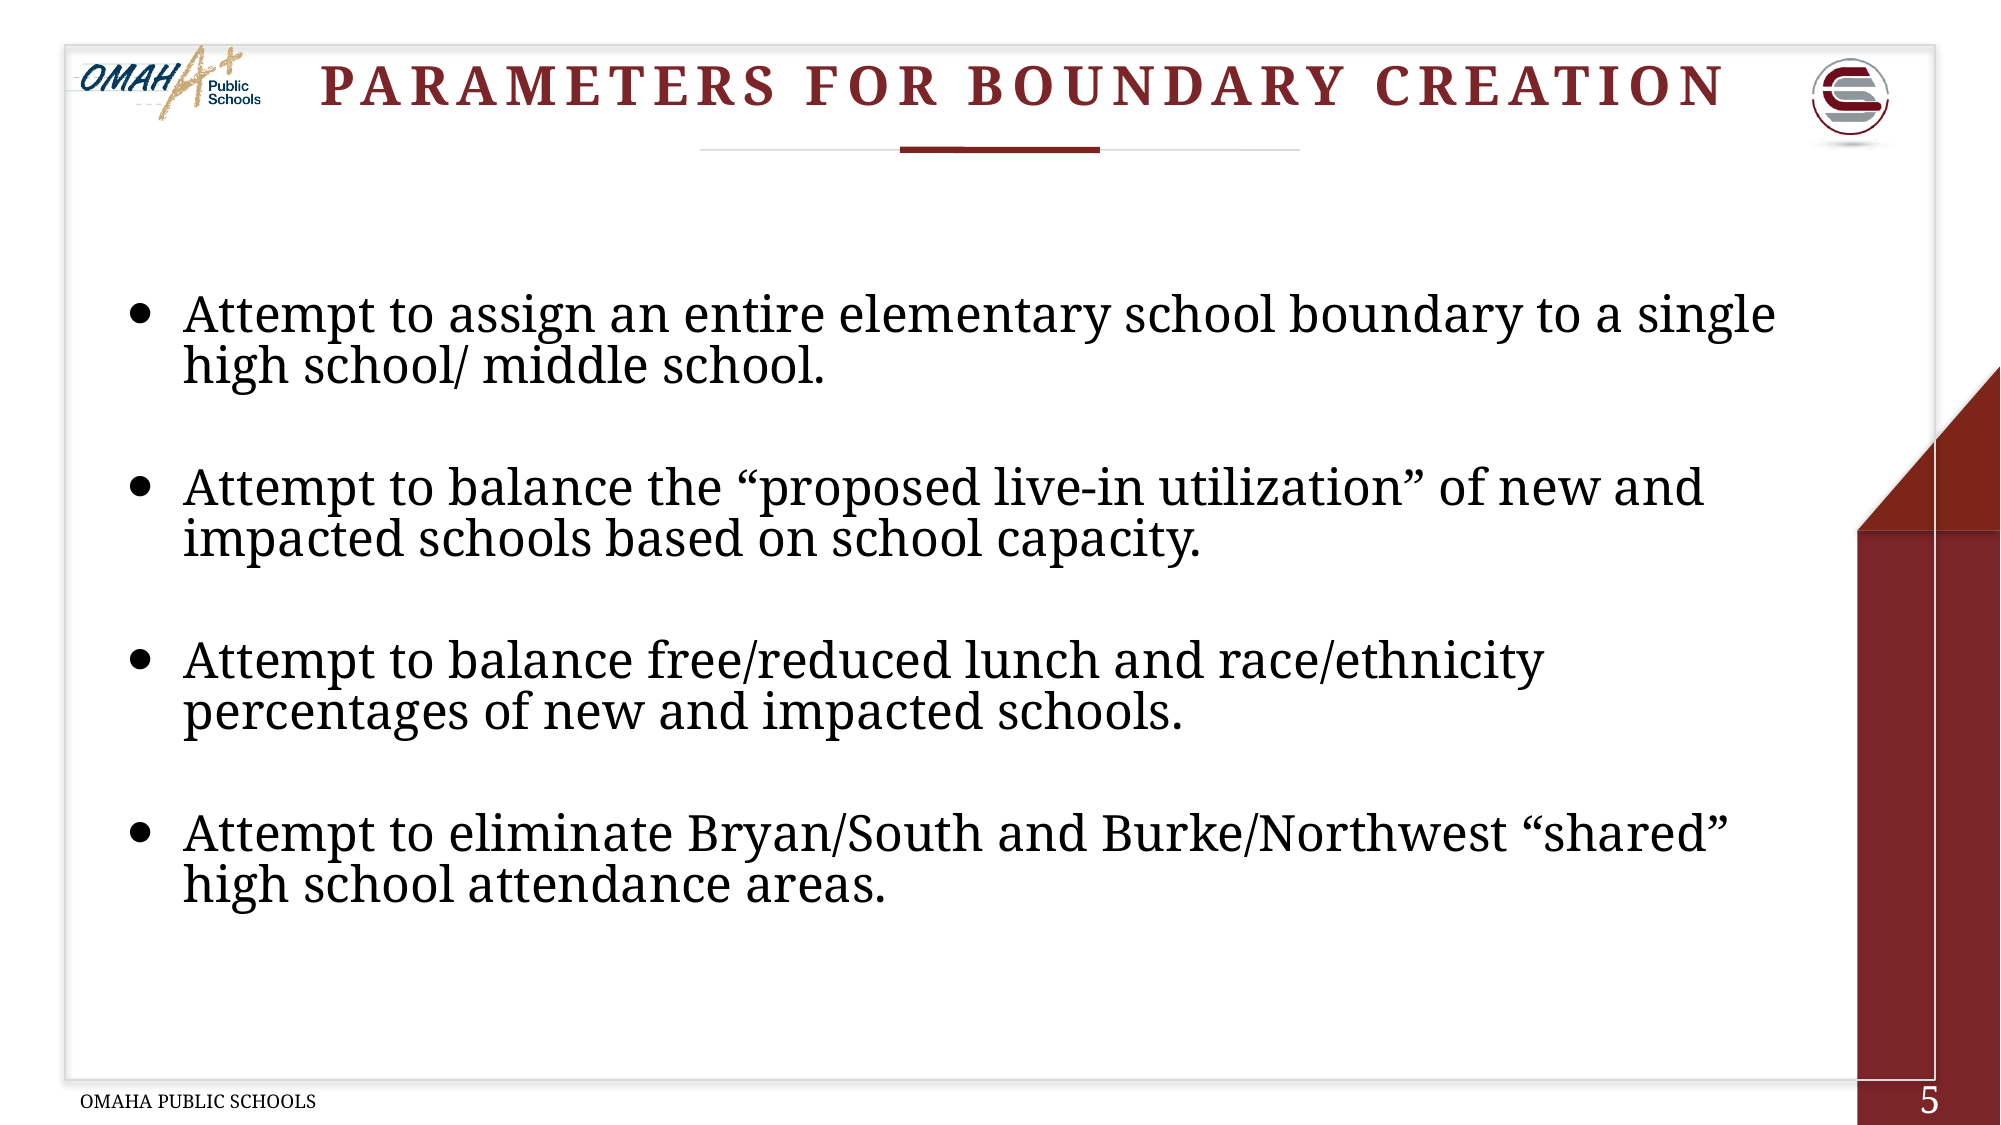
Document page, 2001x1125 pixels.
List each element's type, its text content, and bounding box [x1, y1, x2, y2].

list Attempt to assign an entire elementary school boundary to a single high school/ middle school. Attempt to balance the “proposed live-in utilization” of new and impacted schools based on school capacity. Attempt to balance free/reduced lunch and race/ethnicity percentages of new and impacted schools. Attempt to eliminate Bryan/South and Burke/Northwest “shared” high school attendance areas. [112, 193, 1846, 932]
list Parameters for Boundary Creation [66, 43, 1934, 132]
picture [1806, 132, 1894, 150]
